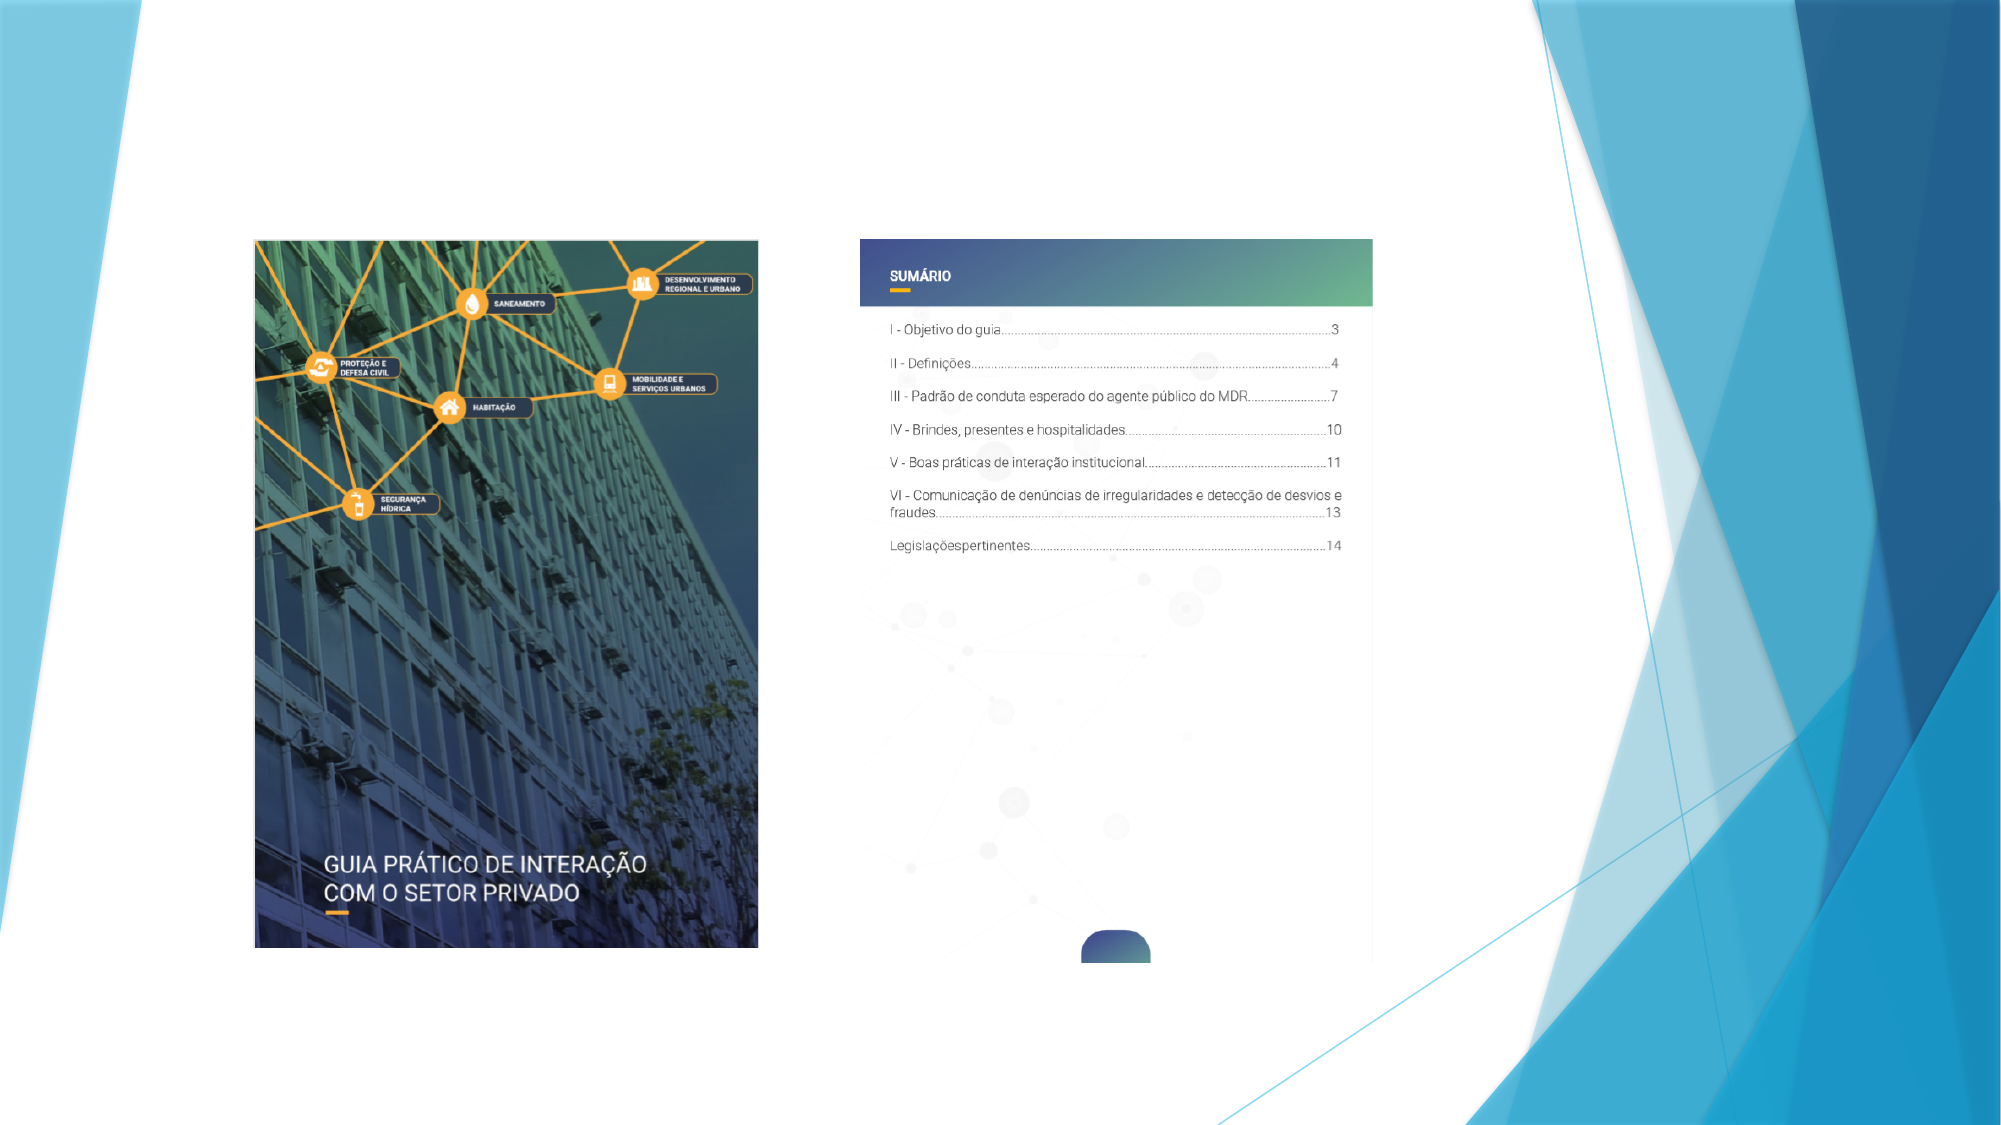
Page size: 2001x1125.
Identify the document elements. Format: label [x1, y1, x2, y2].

picture [860, 239, 1374, 964]
picture [253, 239, 760, 948]
